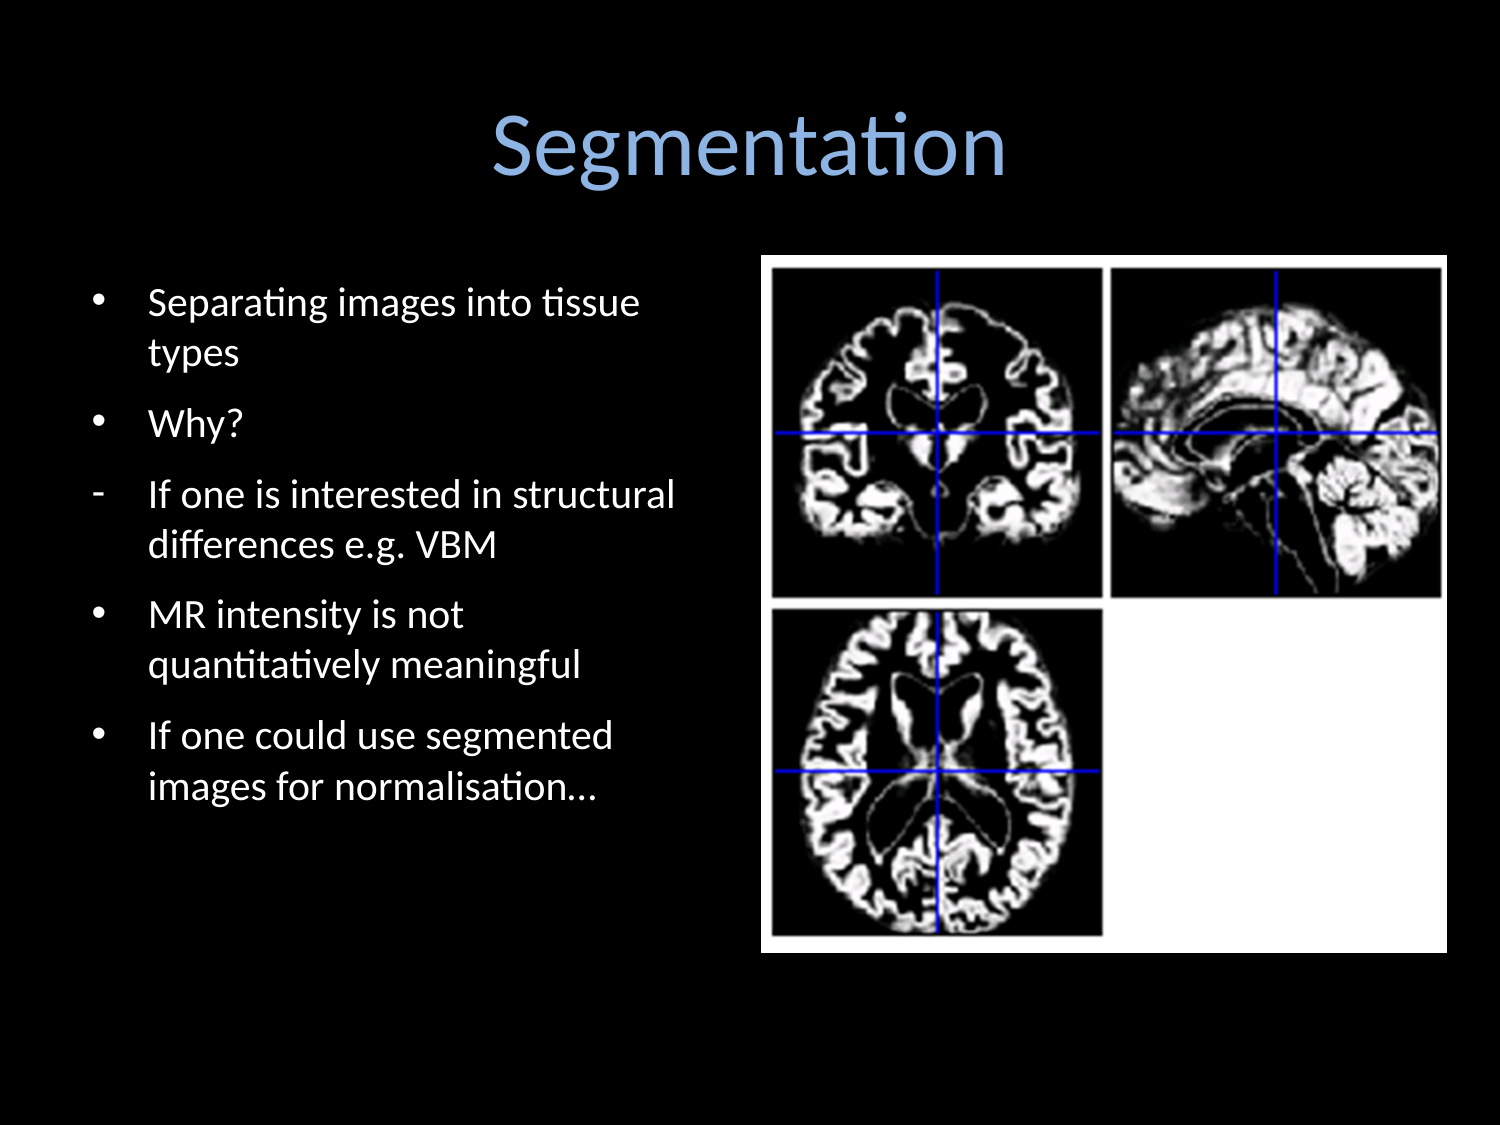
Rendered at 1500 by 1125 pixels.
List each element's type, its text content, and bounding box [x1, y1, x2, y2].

picture [761, 255, 1448, 953]
title Segmentation [75, 45, 1425, 233]
list Separating images into tissue types Why? If one is interested in structural differences e.g. VBM MR intensity is not quantitatively meaningful If one could use segmented images for normalisation… [76, 267, 717, 1010]
